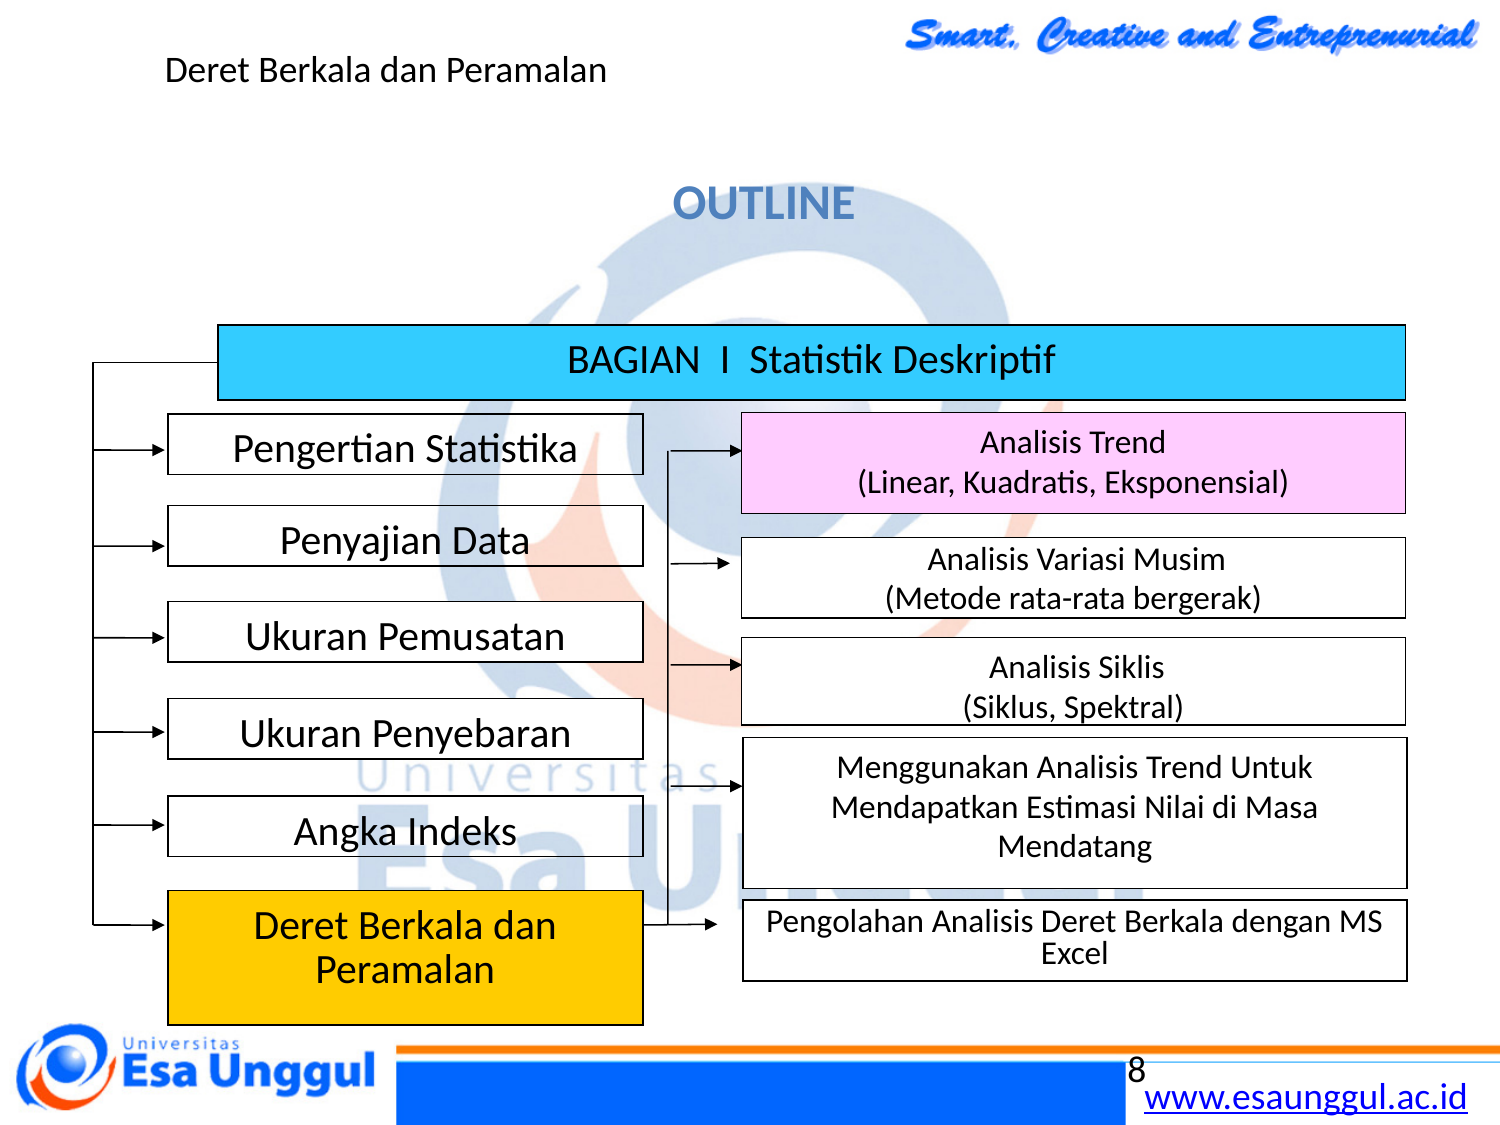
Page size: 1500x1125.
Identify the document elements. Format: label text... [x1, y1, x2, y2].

title OUTLINE [125, 162, 1404, 239]
text_box Deret Berkala dan Peramalan [149, 37, 1338, 98]
picture [0, 0, 1500, 1125]
slide_number 8 [1112, 1037, 1425, 1113]
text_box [92, 324, 1408, 1026]
